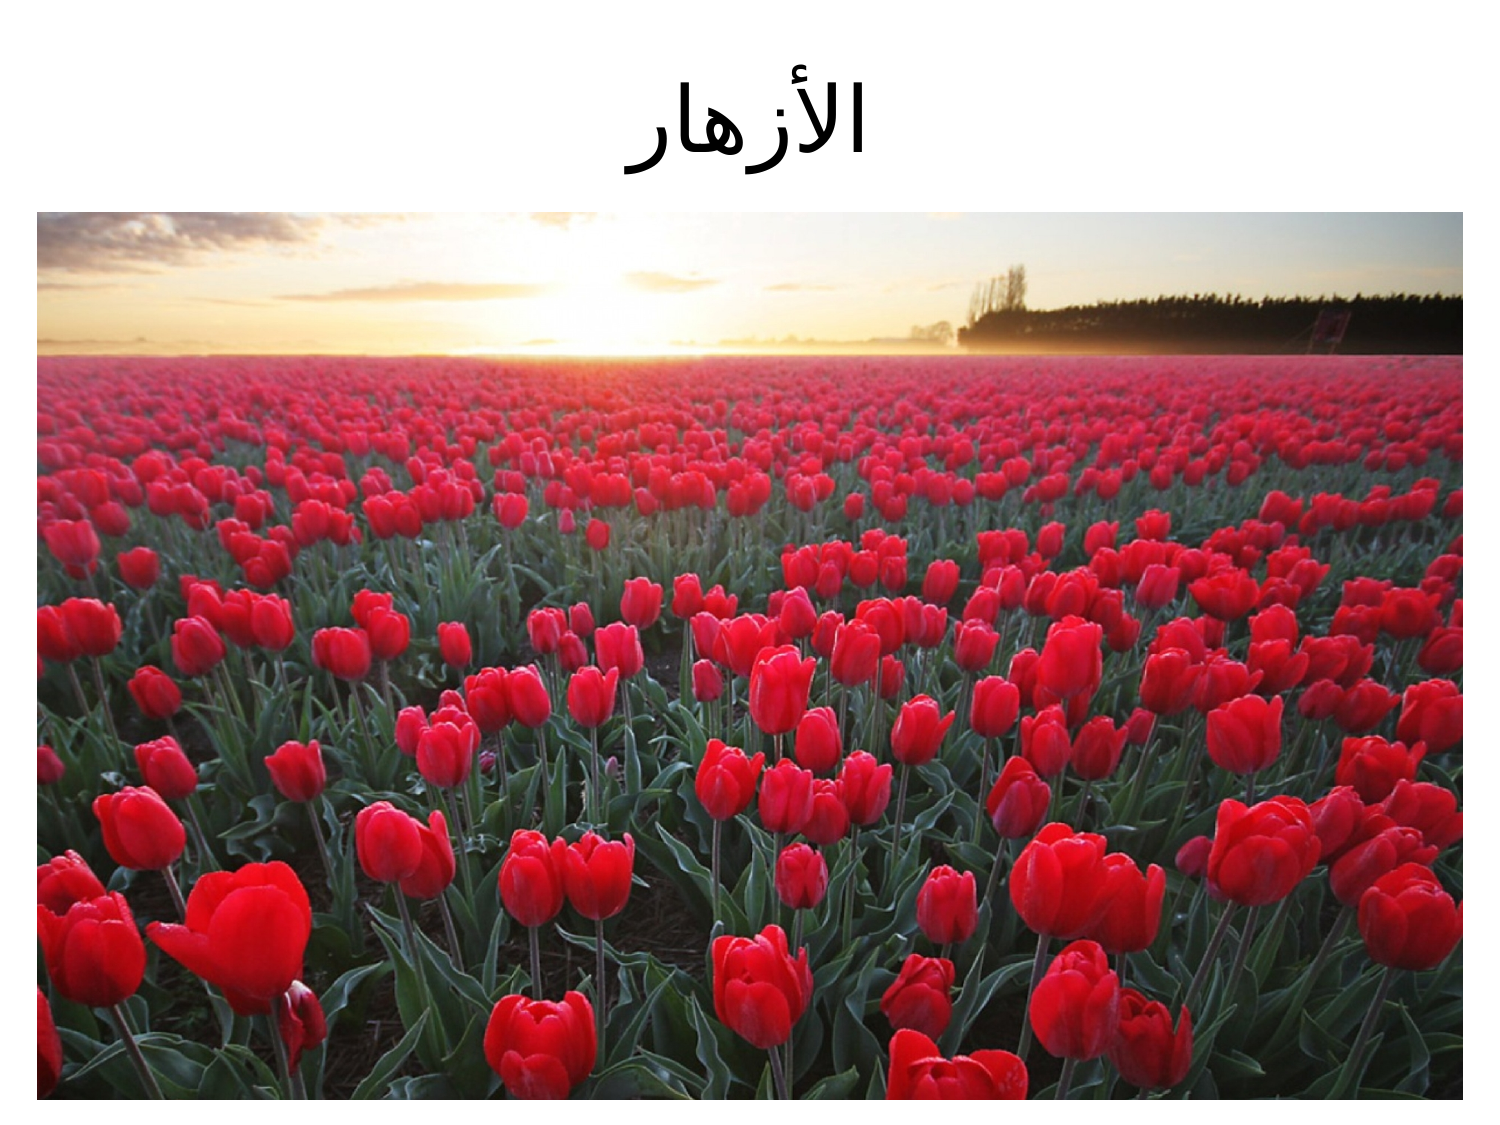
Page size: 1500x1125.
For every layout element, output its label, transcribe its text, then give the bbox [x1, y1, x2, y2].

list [37, 212, 1463, 1101]
title الأزهار [75, 45, 1425, 188]
